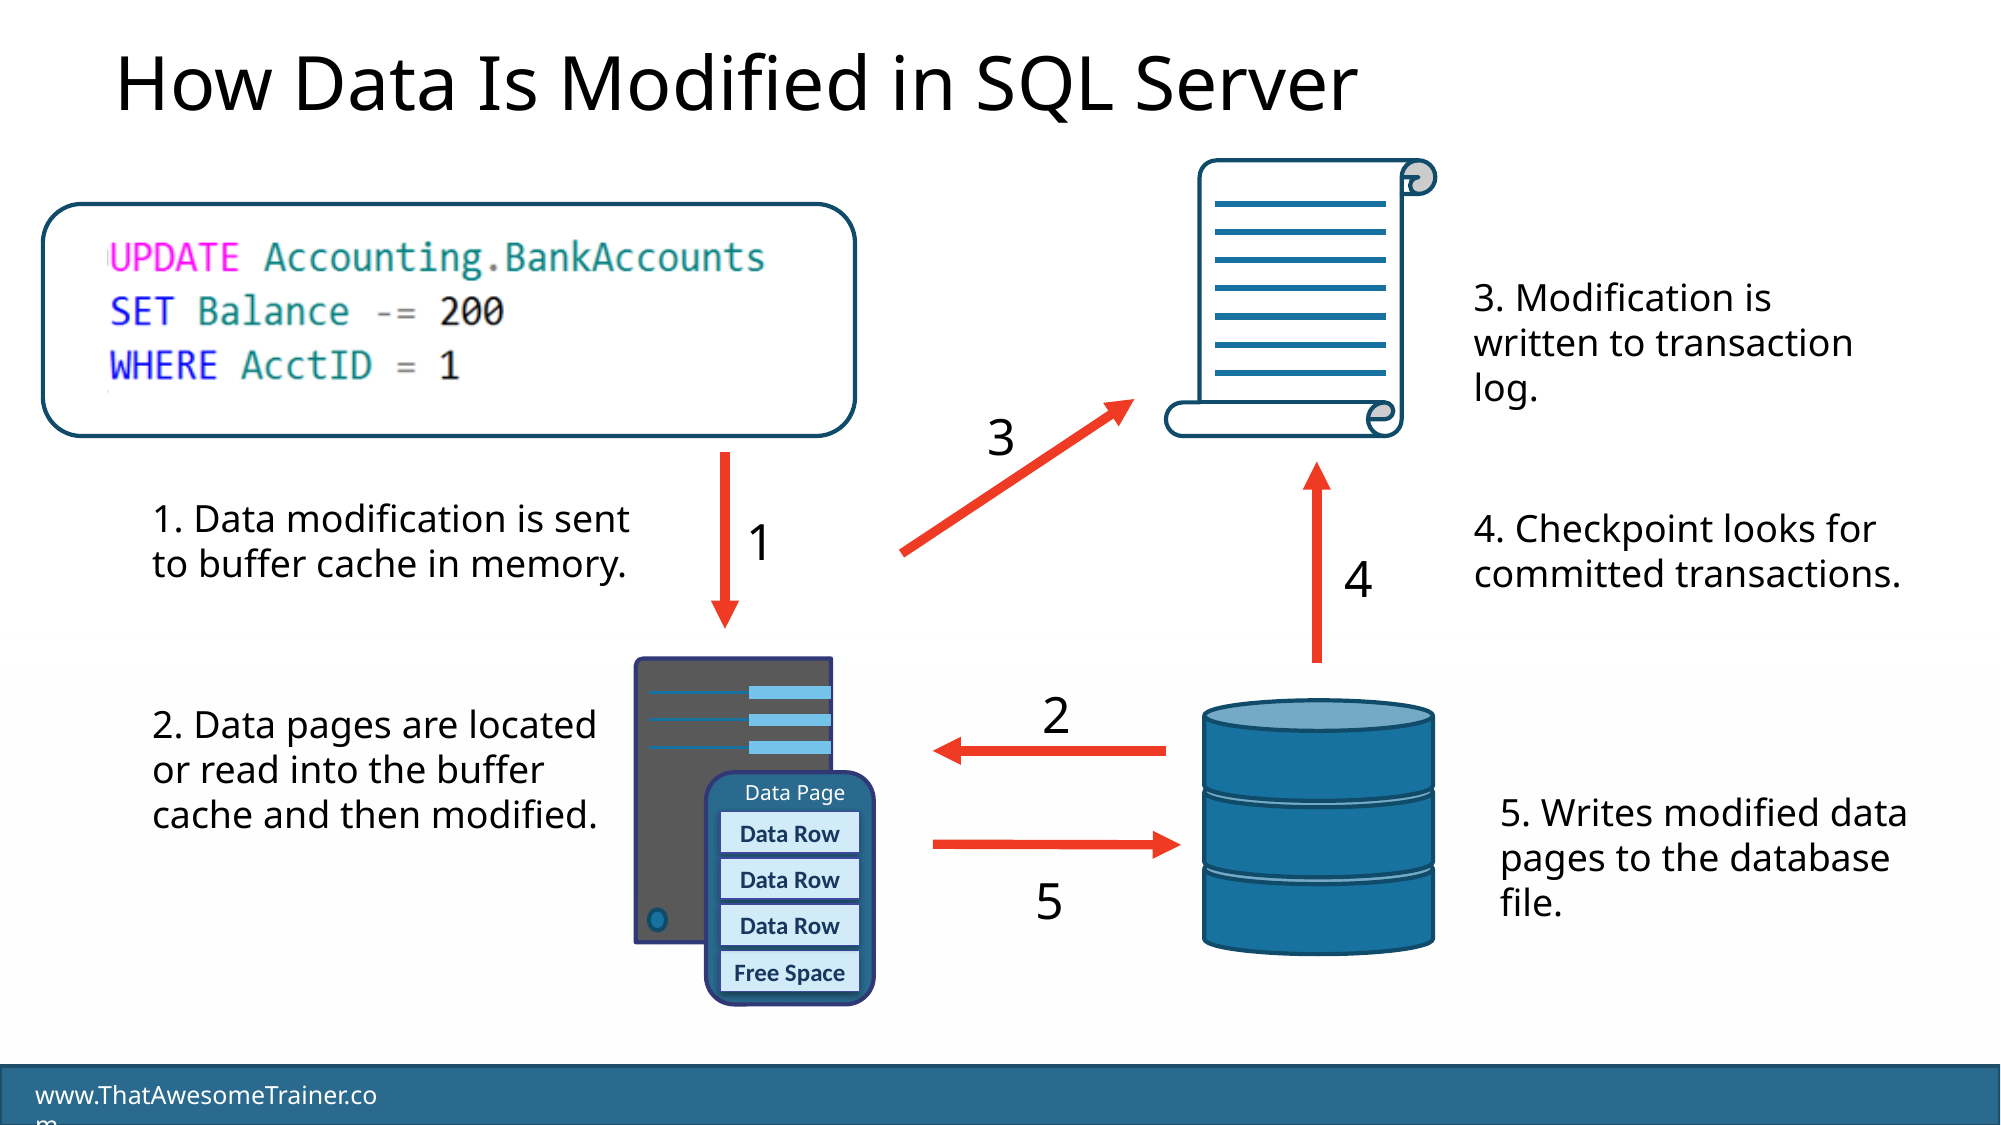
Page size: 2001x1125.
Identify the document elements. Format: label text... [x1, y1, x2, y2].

text_box 1 [731, 502, 790, 578]
text_box 5. Writes modified data pages to the database file. [1484, 782, 1975, 932]
text_box 2. Data pages are located or read into the buffer cache and then modified. [137, 693, 630, 844]
title How Data Is Modified in SQL Server [99, 45, 1900, 233]
picture [0, 0, 2001, 1064]
text_box [40, 201, 858, 439]
text_box 2 [1027, 675, 1087, 749]
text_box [635, 658, 875, 1005]
text_box 3. Modification is written to transaction log. [1458, 266, 1910, 417]
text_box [1203, 700, 1434, 955]
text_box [901, 398, 1135, 554]
text_box 5 [1020, 861, 1079, 937]
text_box 1. Data modification is sent to buffer cache in memory. [137, 487, 654, 593]
text_box 4. Checkpoint looks for committed transactions. [1458, 497, 1975, 603]
text_box [1163, 158, 1438, 439]
text_box 4 [1329, 540, 1389, 616]
